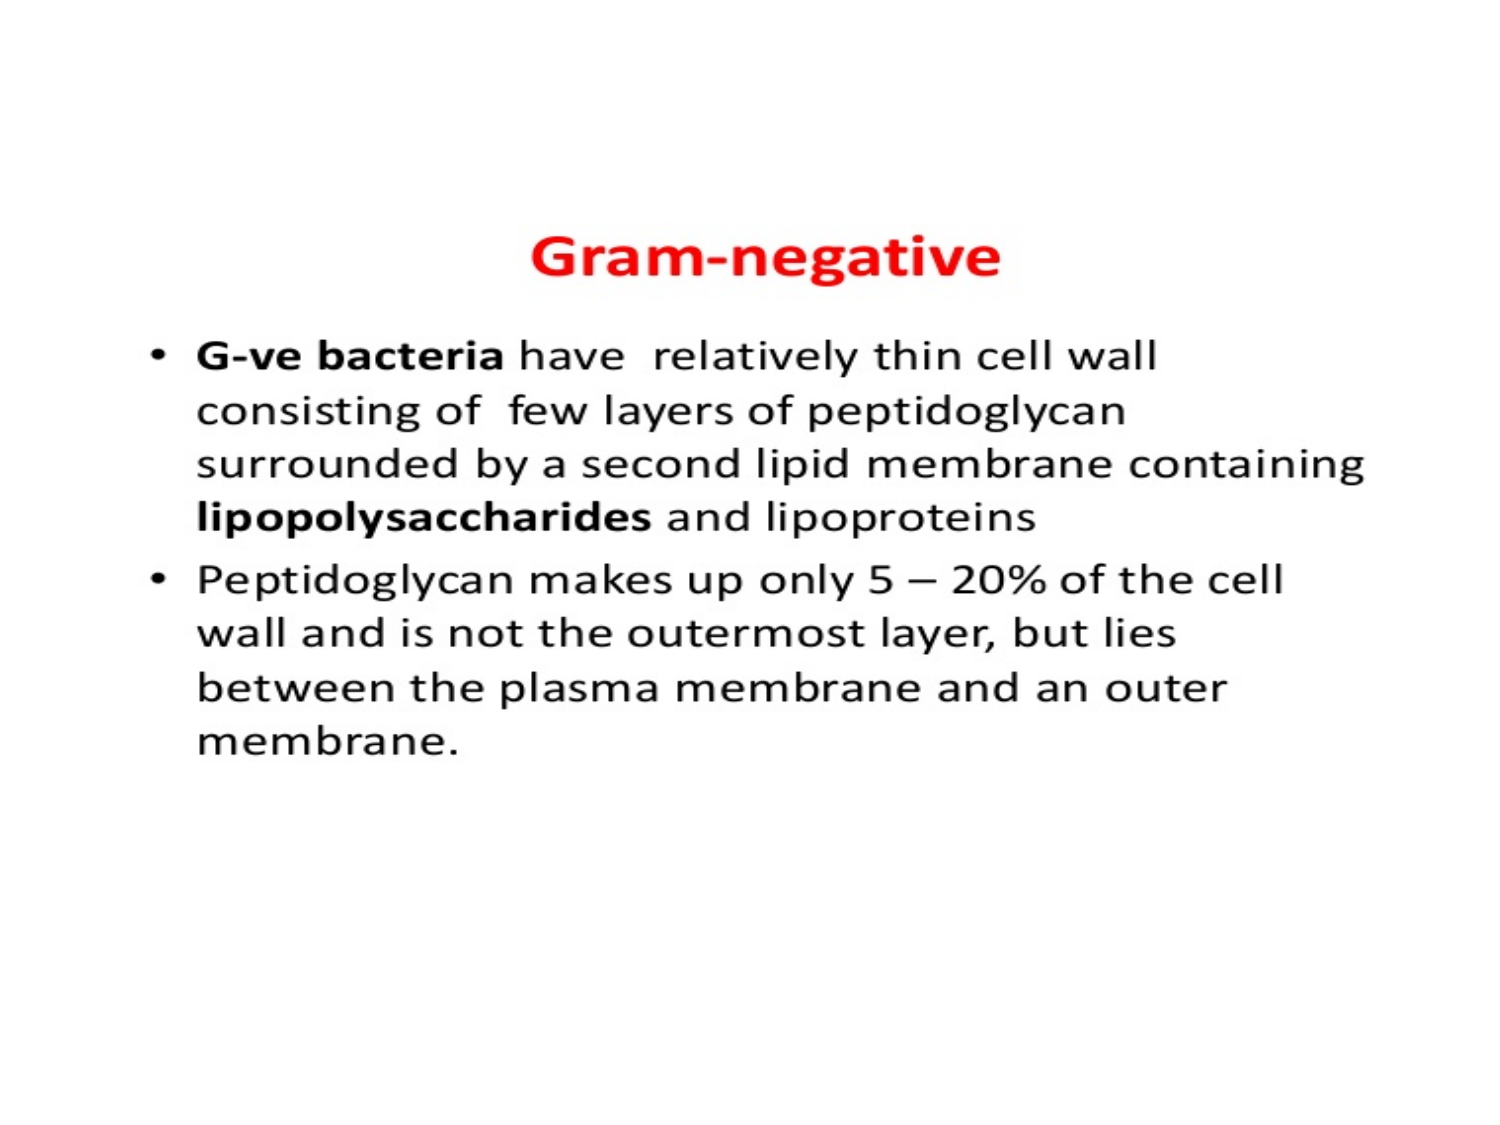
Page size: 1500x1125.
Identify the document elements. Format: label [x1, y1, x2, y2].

picture [137, 174, 1398, 924]
